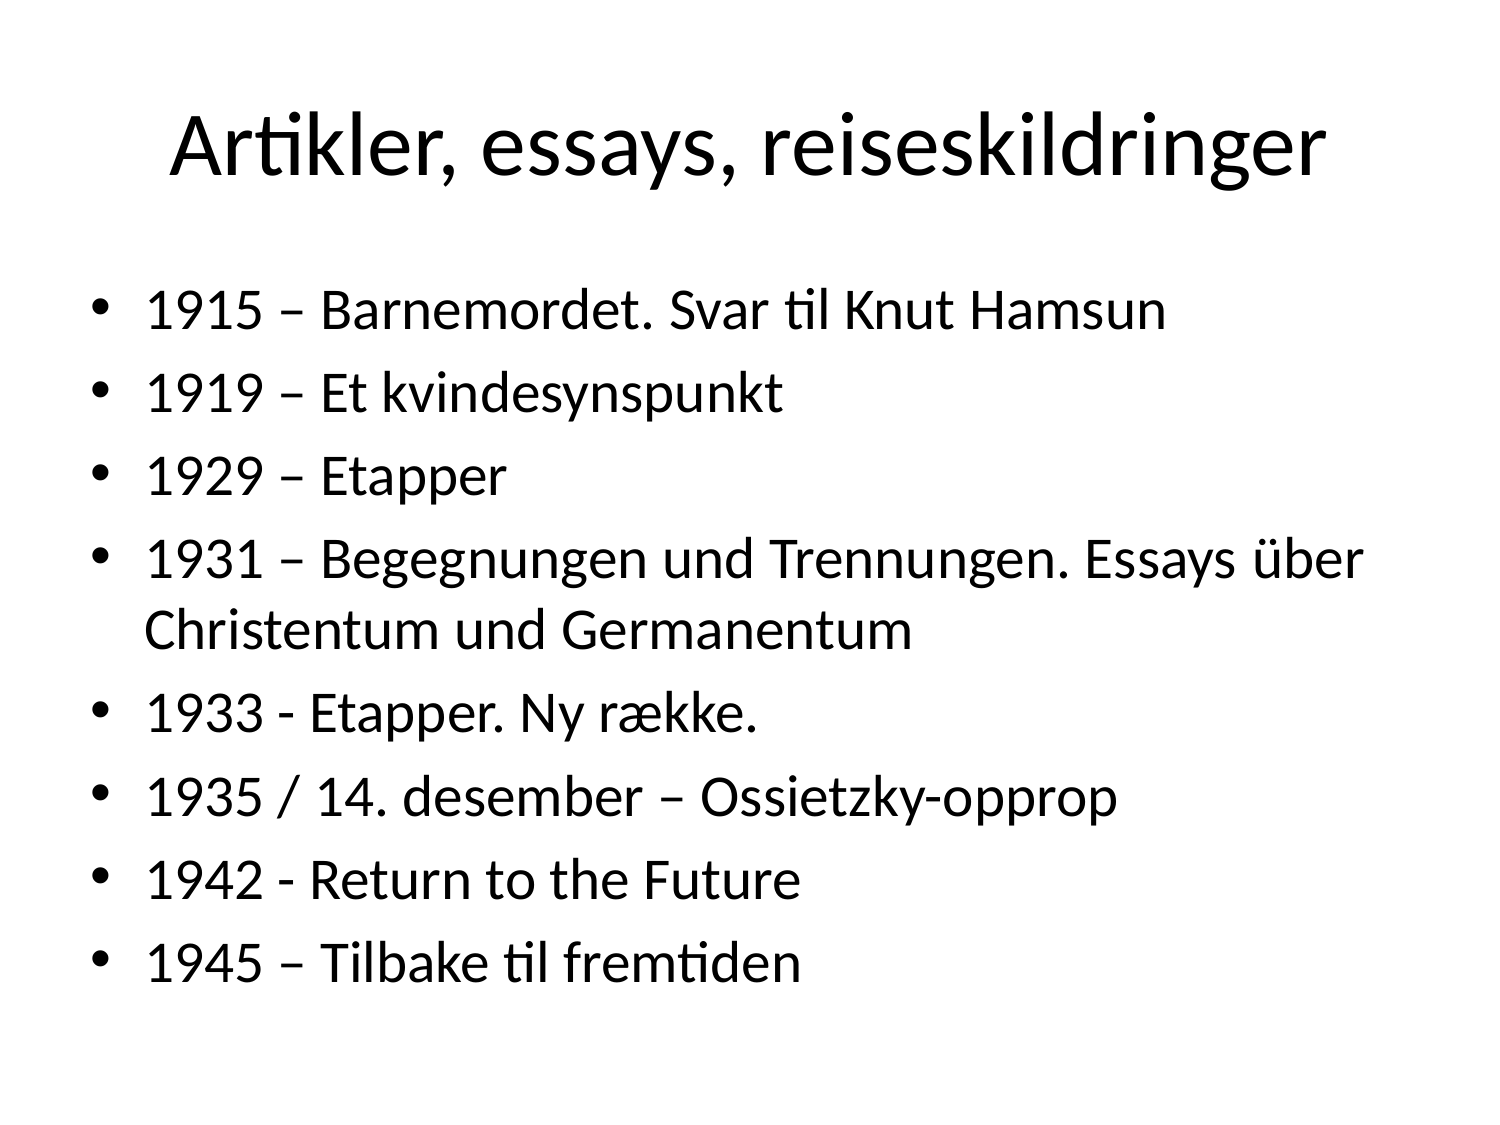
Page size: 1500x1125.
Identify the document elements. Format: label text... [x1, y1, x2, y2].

title Artikler, essays, reiseskildringer [75, 45, 1425, 233]
list 1915 – Barnemordet. Svar til Knut Hamsun 1919 – Et kvindesynspunkt 1929 – Etapper 1931 – Begegnungen und Trennungen. Essays über Christentum und Germanentum 1933 - Etapper. Ny række. 1935 / 14. desember – Ossietzky-opprop 1942 - Return to the Future 1945 – Tilbake til fremtiden [75, 262, 1425, 1005]
